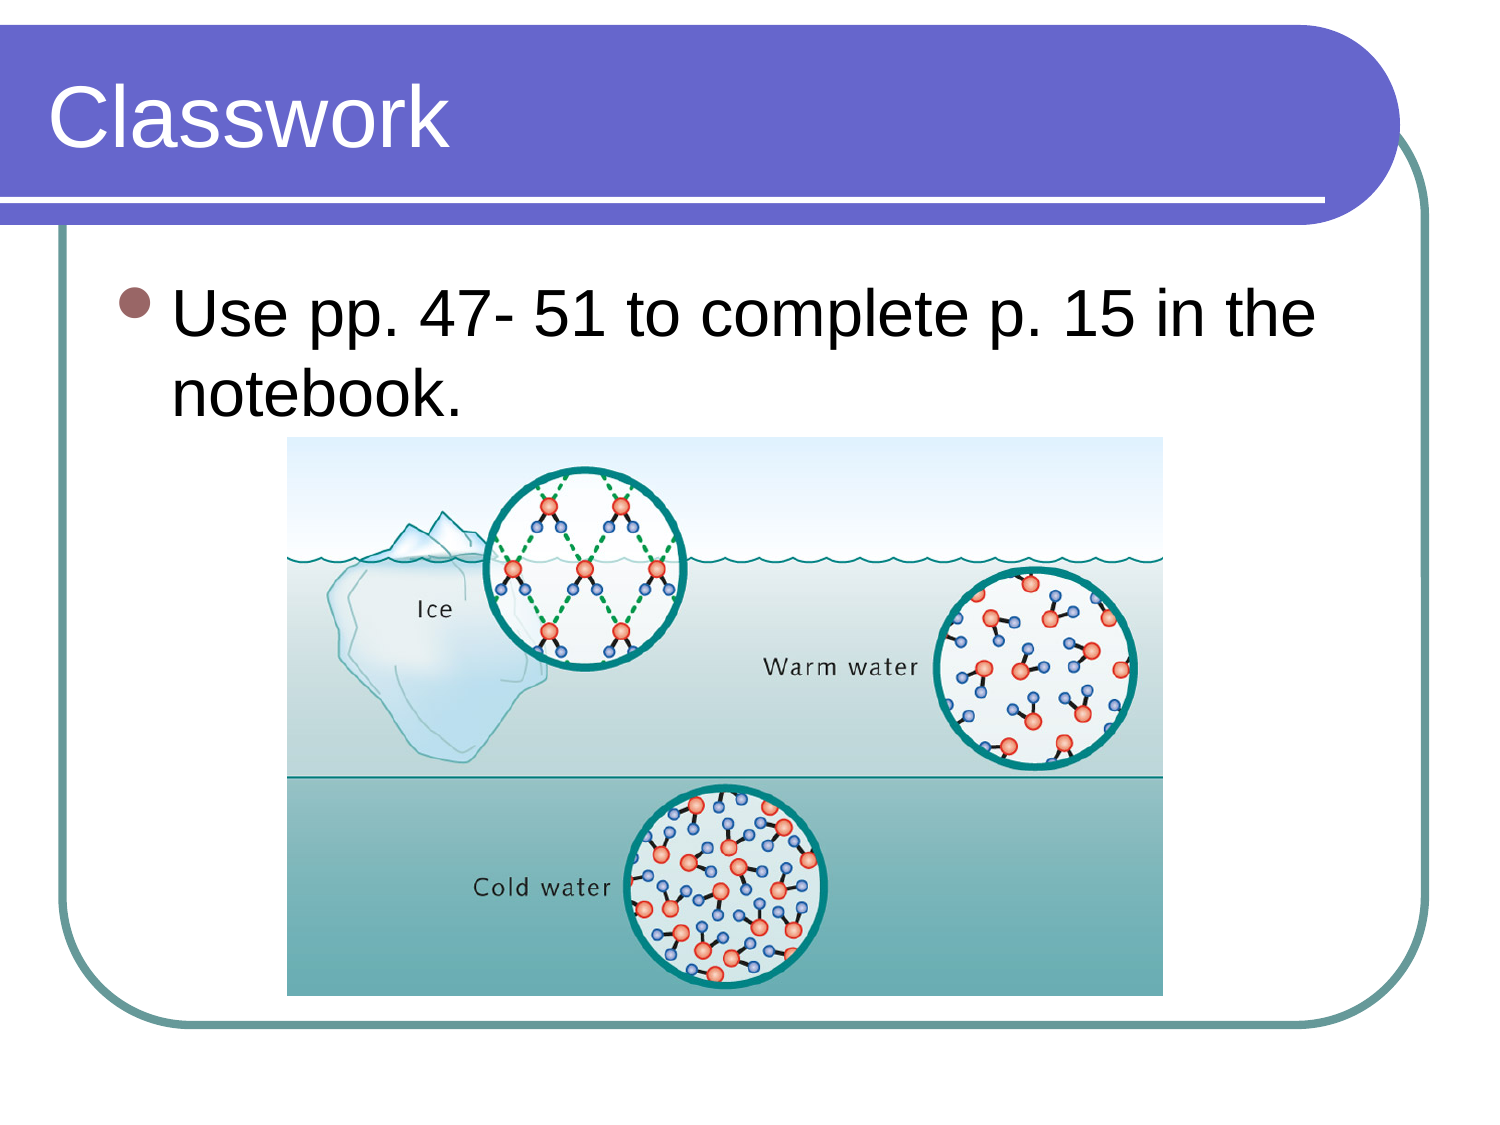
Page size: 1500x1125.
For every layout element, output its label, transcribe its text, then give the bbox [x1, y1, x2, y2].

title Classwork [31, 37, 1348, 188]
list Use pp. 47- 51 to complete p. 15 in the notebook. [99, 262, 1401, 551]
picture [287, 437, 1163, 996]
